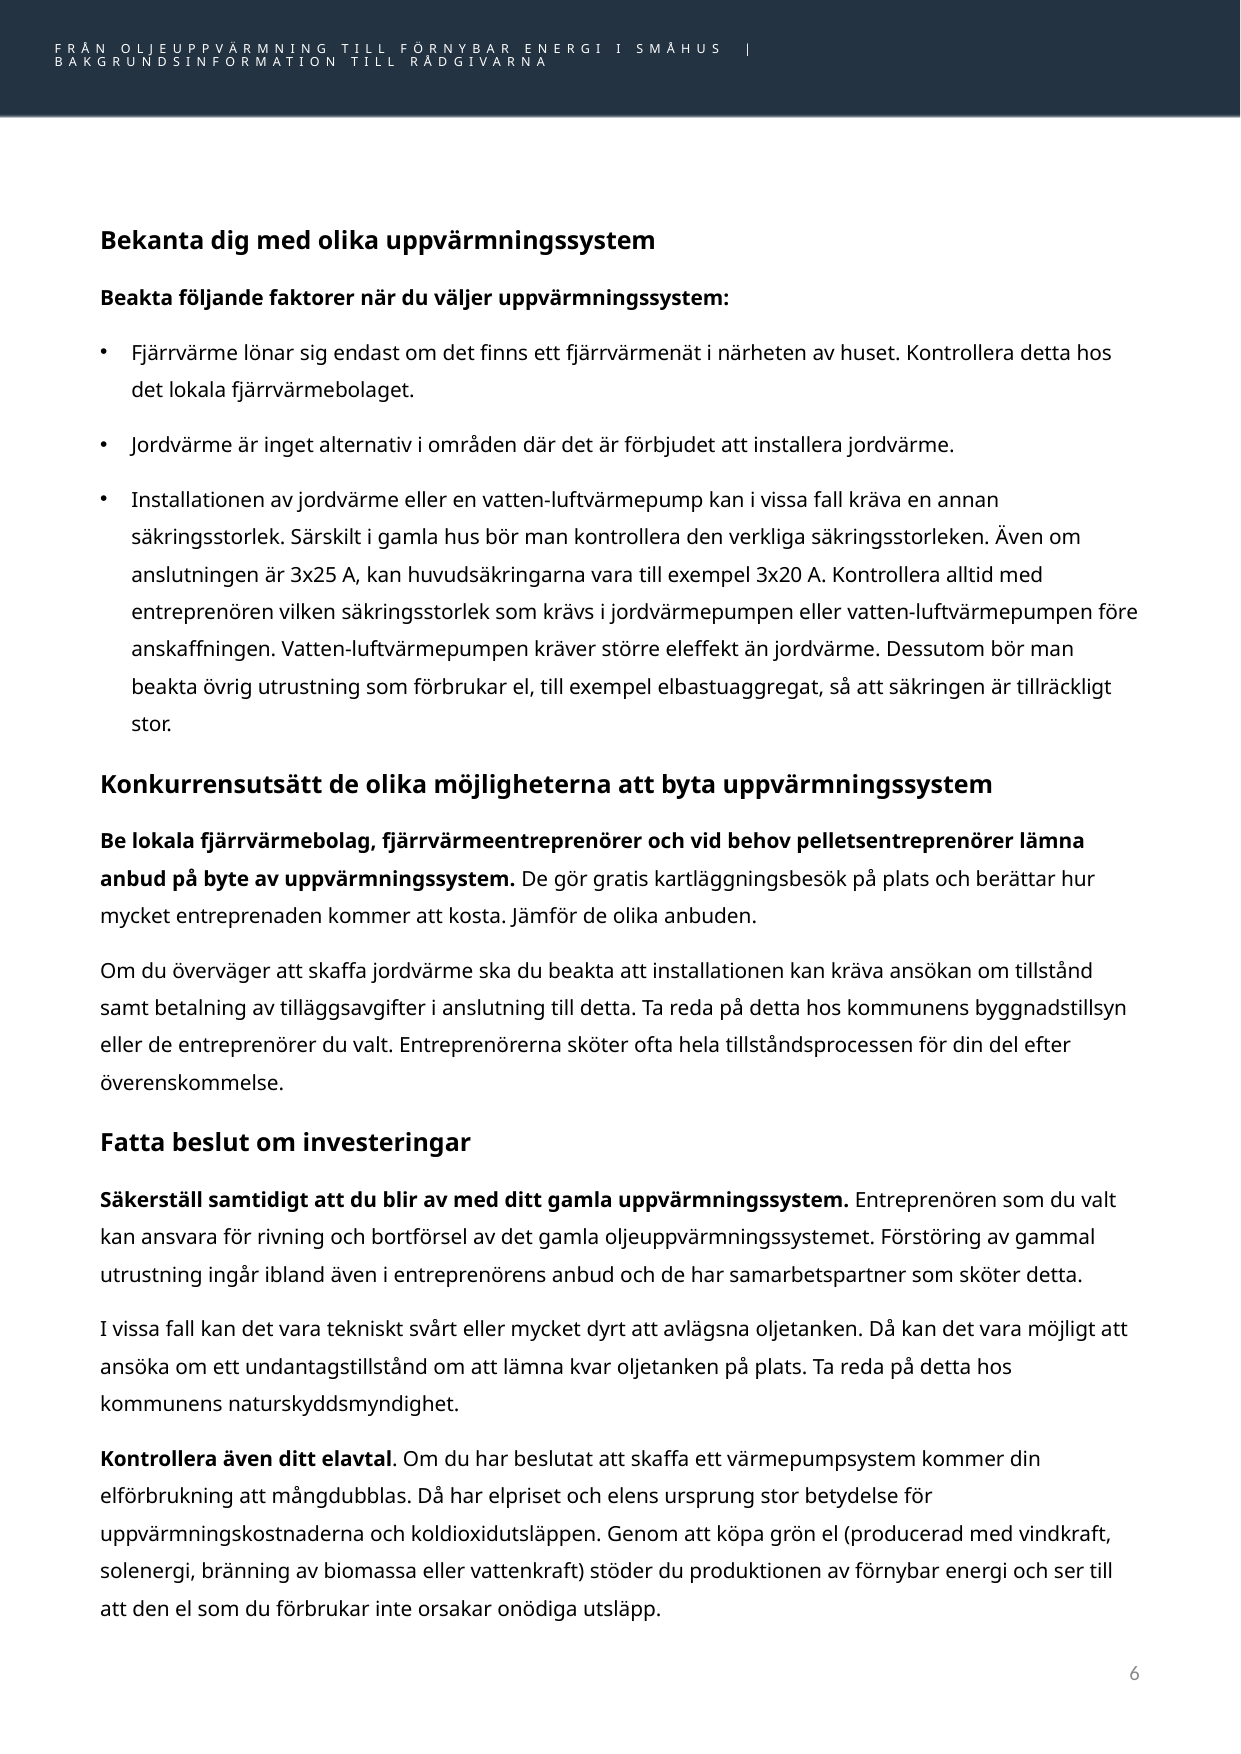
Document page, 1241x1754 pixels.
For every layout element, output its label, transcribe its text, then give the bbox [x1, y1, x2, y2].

text_box FRÅN OLJEUPPVÄRMNING TILL FÖRNYBAR ENERGI I SMÅHUS | BAKGRUNDSINFORMATION TILL RÅDGIVARNA [39, 24, 1188, 77]
list Bekanta dig med olika uppvärmningssystem Beakta följande faktorer när du väljer uppvärmningssystem: Fjärrvärme lönar sig endast om det finns ett fjärrvärmenät i närheten av huset. Kontrollera detta hos det lokala fjärrvärmebolaget. Jordvärme är inget alternativ i områden där det är förbjudet att installera jordvärme. Installationen av jordvärme eller en vatten-luftvärmepump kan i vissa fall kräva en annan säkringsstorlek. Särskilt i gamla hus bör man kontrollera den verkliga säkringsstorleken. Även om anslutningen är 3x25 A, kan huvudsäkringarna vara till exempel 3x20 A. Kontrollera alltid med entreprenören vilken säkringsstorlek som krävs i jordvärmepumpen eller vatten-luftvärmepumpen före anskaffningen. Vatten-luftvärmepumpen kräver större eleffekt än jordvärme. Dessutom bör man beakta övrig utrustning som förbrukar el, till exempel elbastuaggregat, så att säkringen är tillräckligt stor. Konkurrensutsätt de olika möjligheterna att byta uppvärmningssystem Be lokala fjärrvärmebolag, fjärrvärmeentreprenörer och vid behov pelletsentreprenörer lämna anbud på byte av uppvärmningssystem. De gör gratis kartläggningsbesök på plats och berättar hur mycket entreprenaden kommer att kosta. Jämför de olika anbuden. Om du överväger att skaffa jordvärme ska du beakta att installationen kan kräva ansökan om tillstånd samt betalning av tilläggsavgifter i anslutning till detta. Ta reda på detta hos kommunens byggnadstillsyn eller de entreprenörer du valt. Entreprenörerna sköter ofta hela tillståndsprocessen för din del efter överenskommelse. Fatta beslut om investeringar Säkerställ samtidigt att du blir av med ditt gamla uppvärmningssystem. Entreprenören som du valt kan ansvara för rivning och bortförsel av det gamla oljeuppvärmningssystemet. Förstöring av gammal utrustning ingår ibland även i entreprenörens anbud och de har samarbetspartner som sköter detta. I vissa fall kan det vara tekniskt svårt eller mycket dyrt att avlägsna oljetanken. Då kan det vara möjligt att ansöka om ett undantagstillstånd om att lämna kvar oljetanken på plats. Ta reda på detta hos kommunens naturskyddsmyndighet. Kontrollera även ditt elavtal. Om du har beslutat att skaffa ett värmepumpsystem kommer din elförbrukning att mångdubblas. Då har elpriset och elens ursprung stor betydelse för uppvärmningskostnaderna och koldioxidutsläppen. Genom att köpa grön el (producerad med vindkraft, solenergi, bränning av biomassa eller vattenkraft) stöder du produktionen av förnybar energi och ser till att den el som du förbrukar inte orsakar onödiga utsläpp. [85, 202, 1155, 1693]
picture [0, 0, 1241, 1754]
slide_number 6 [875, 1625, 1155, 1719]
